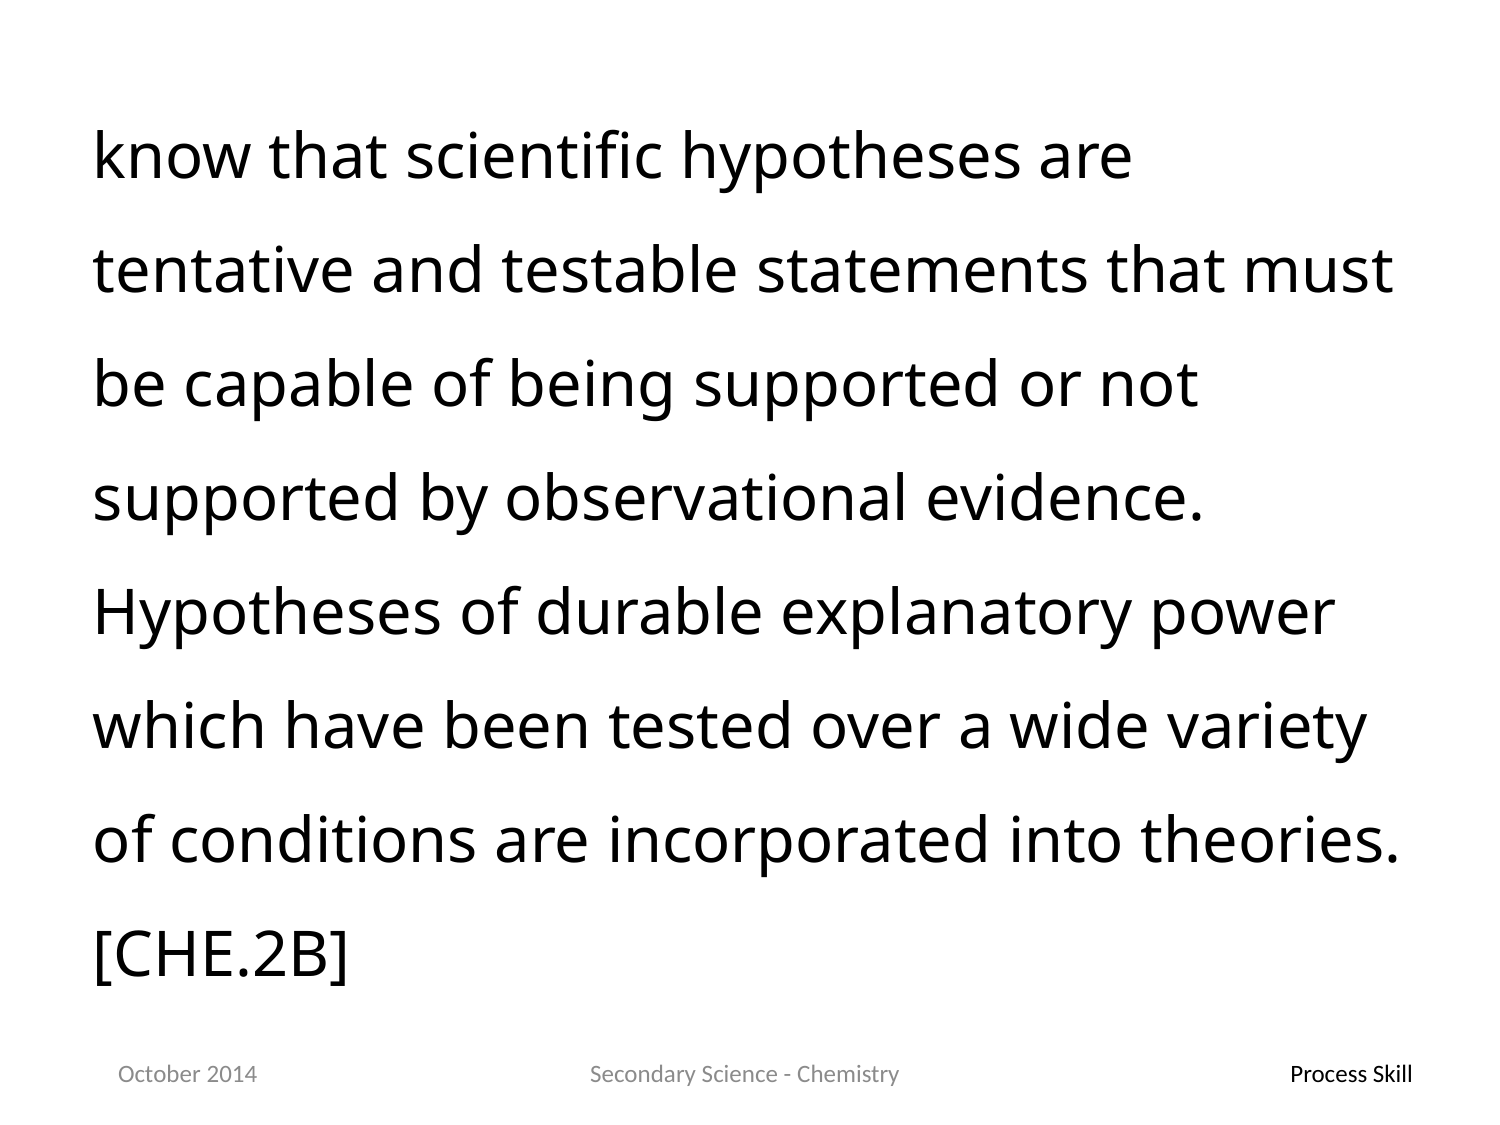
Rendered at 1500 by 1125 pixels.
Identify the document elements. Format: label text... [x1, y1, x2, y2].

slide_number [103, 1042, 441, 1103]
footer Secondary Science - Chemistry [492, 1042, 999, 1103]
subtitle know that scientific hypotheses are tentative and testable statements that must be capable of being supported or not supported by observational evidence. Hypotheses of durable explanatory power which have been tested over a wide variety of conditions are incorporated into theories.[CHE.2B] [78, 70, 1429, 1014]
